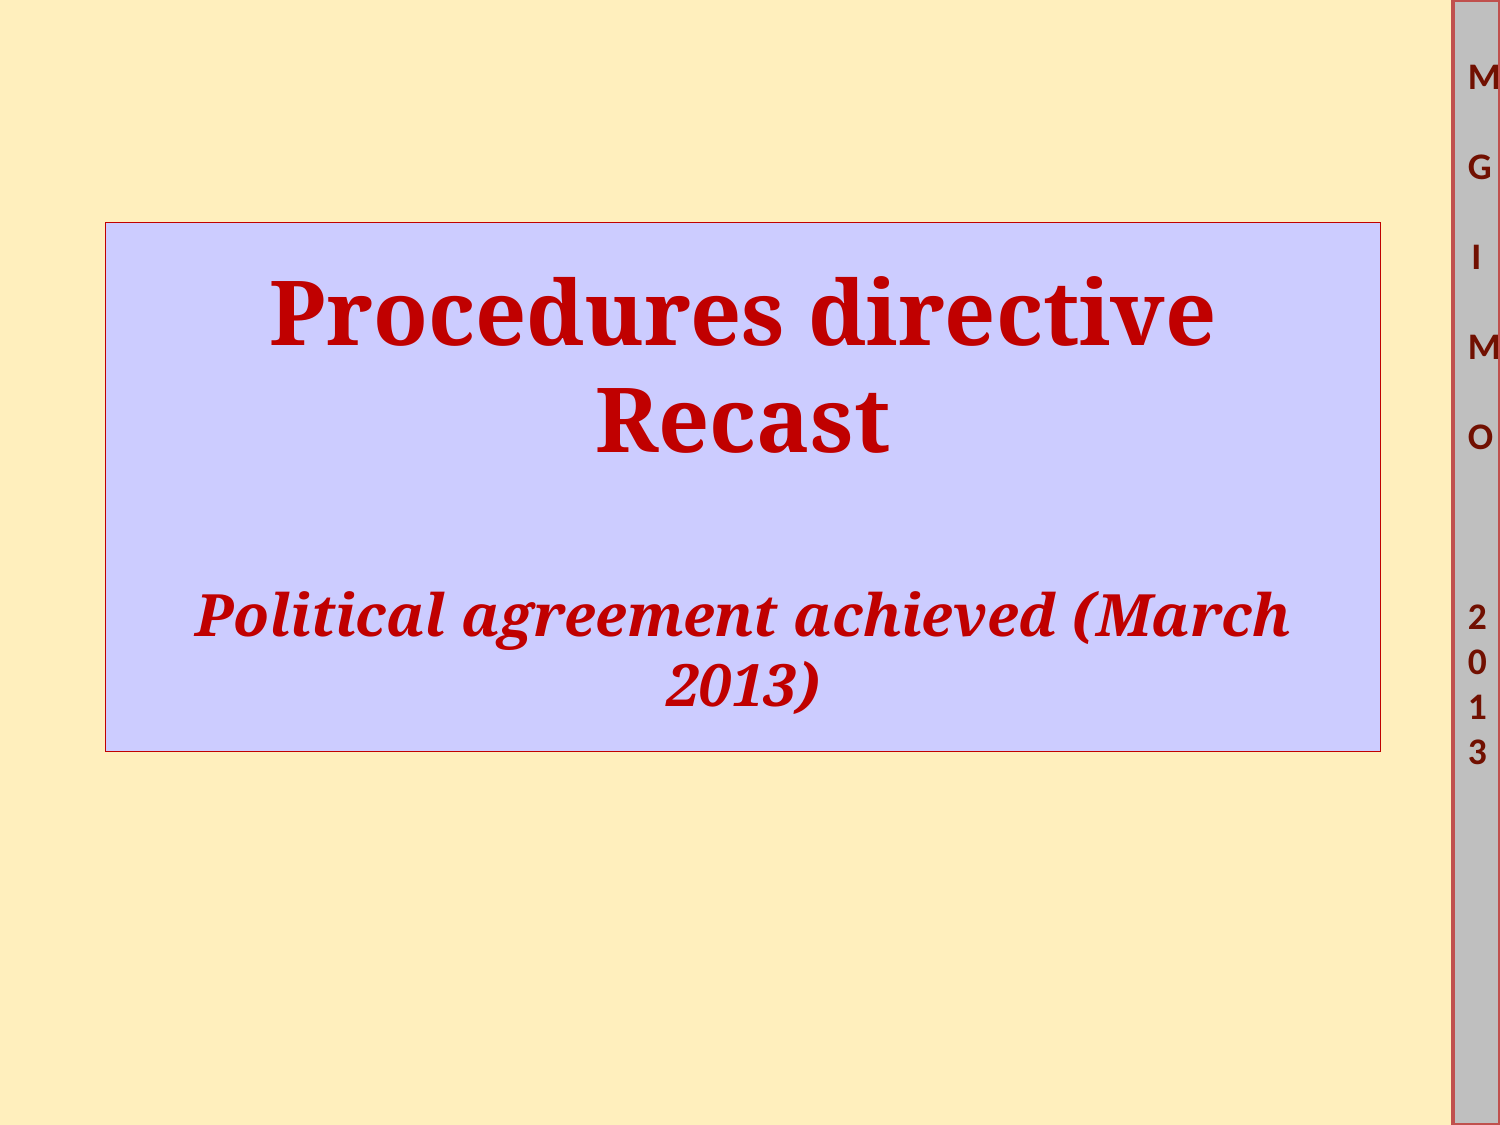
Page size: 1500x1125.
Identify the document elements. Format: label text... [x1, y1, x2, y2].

title Procedures directive Recast Political agreement achieved (March 2013) [105, 222, 1381, 752]
